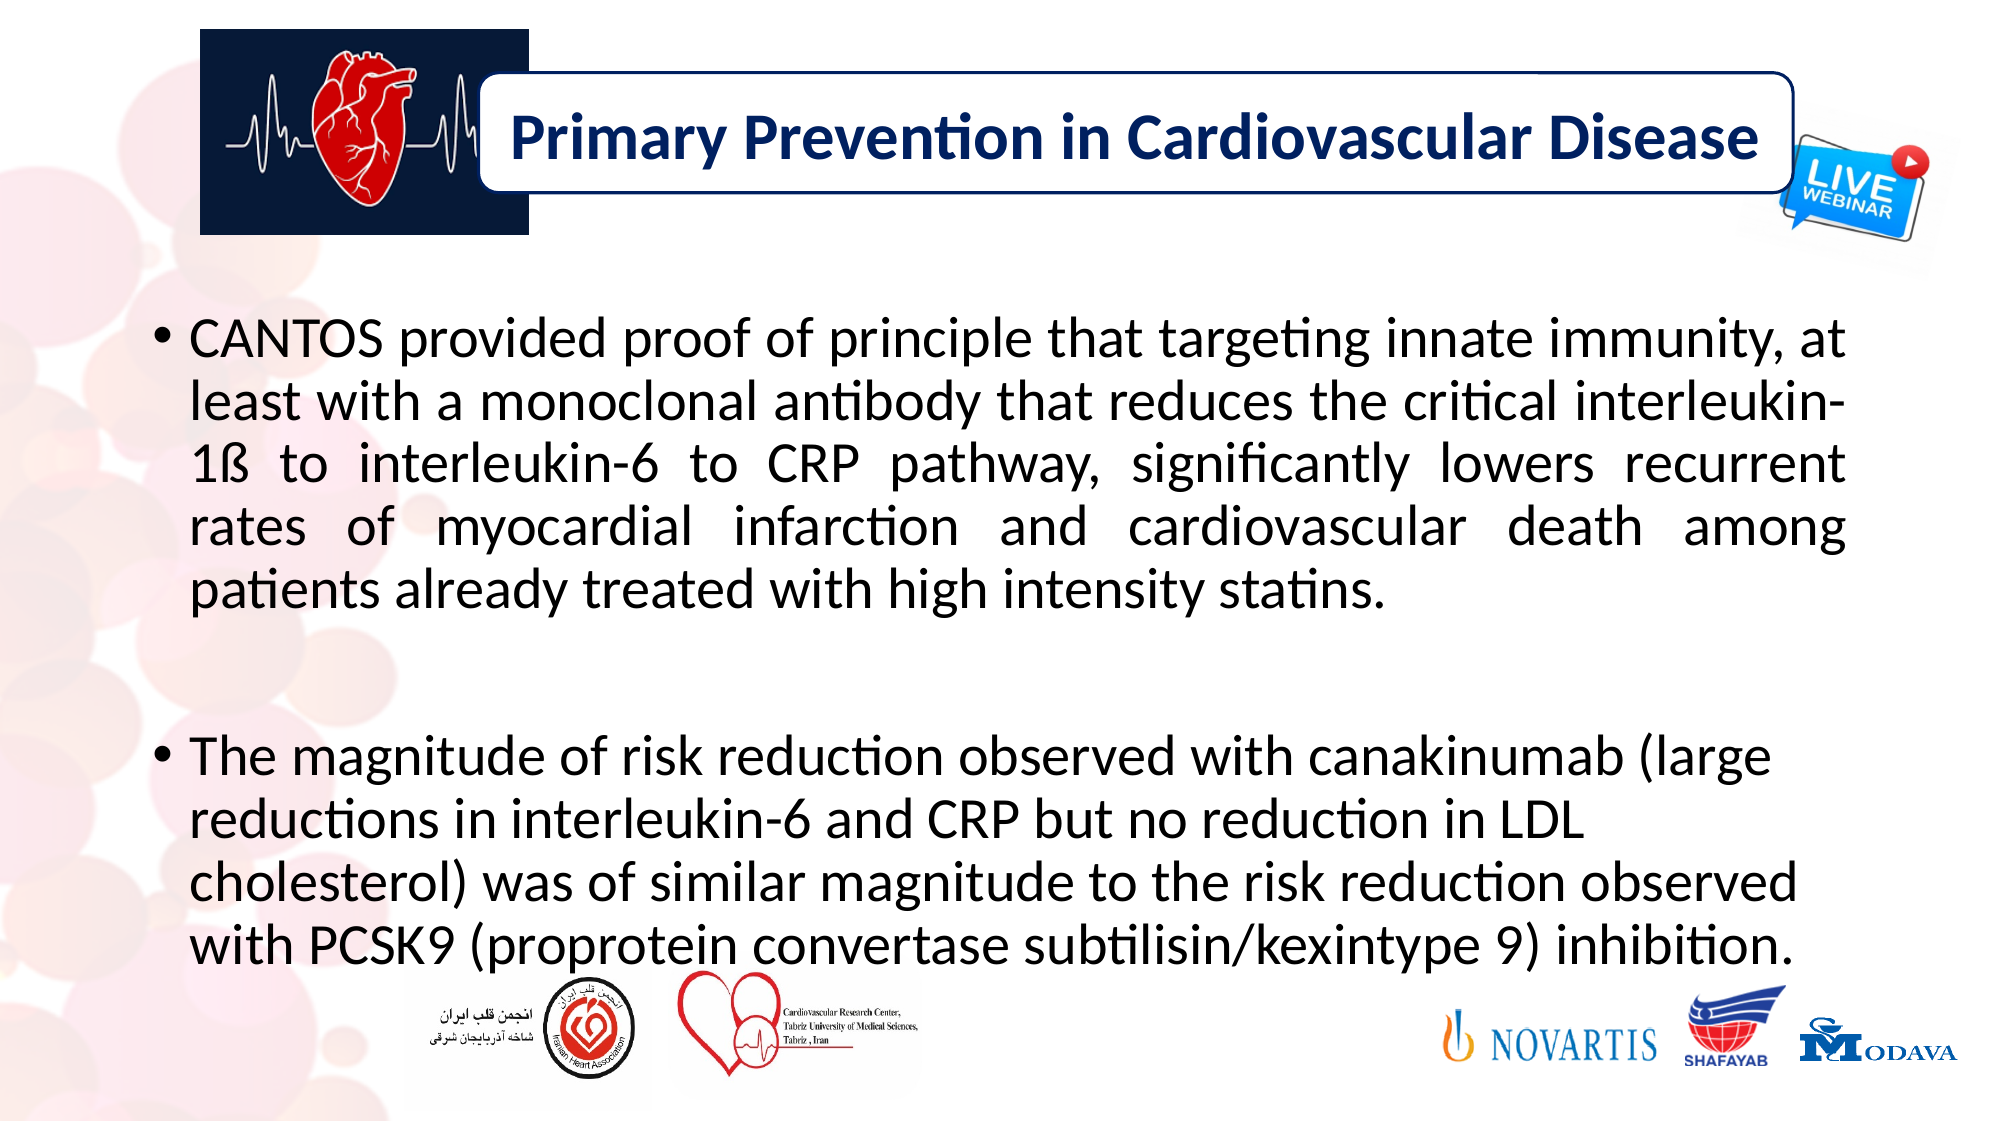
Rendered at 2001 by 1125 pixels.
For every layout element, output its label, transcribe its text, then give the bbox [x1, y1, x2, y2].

list CANTOS provided proof of principle that targeting innate immunity, at least with a monoclonal antibody that reduces the critical interleukin-1ß to interleukin-6 to CRP pathway, significantly lowers recurrent rates of myocardial infarction and cardiovascular death among patients already treated with high intensity statins. The magnitude of risk reduction observed with canakinumab (large reductions in interleukin-6 and CRP but no reduction in LDL cholesterol) was of similar magnitude to the risk reduction observed with PCSK9 (proprotein convertase subtilisin/kexintype 9) inhibition. [878, 299, 1863, 1014]
picture [1736, 100, 1960, 280]
picture [1793, 1009, 1961, 1066]
picture [0, 0, 922, 1121]
picture [1438, 1002, 1673, 1073]
picture [1685, 985, 1786, 1066]
text_box Primary Prevention in Cardiovascular Disease [878, 71, 1795, 194]
